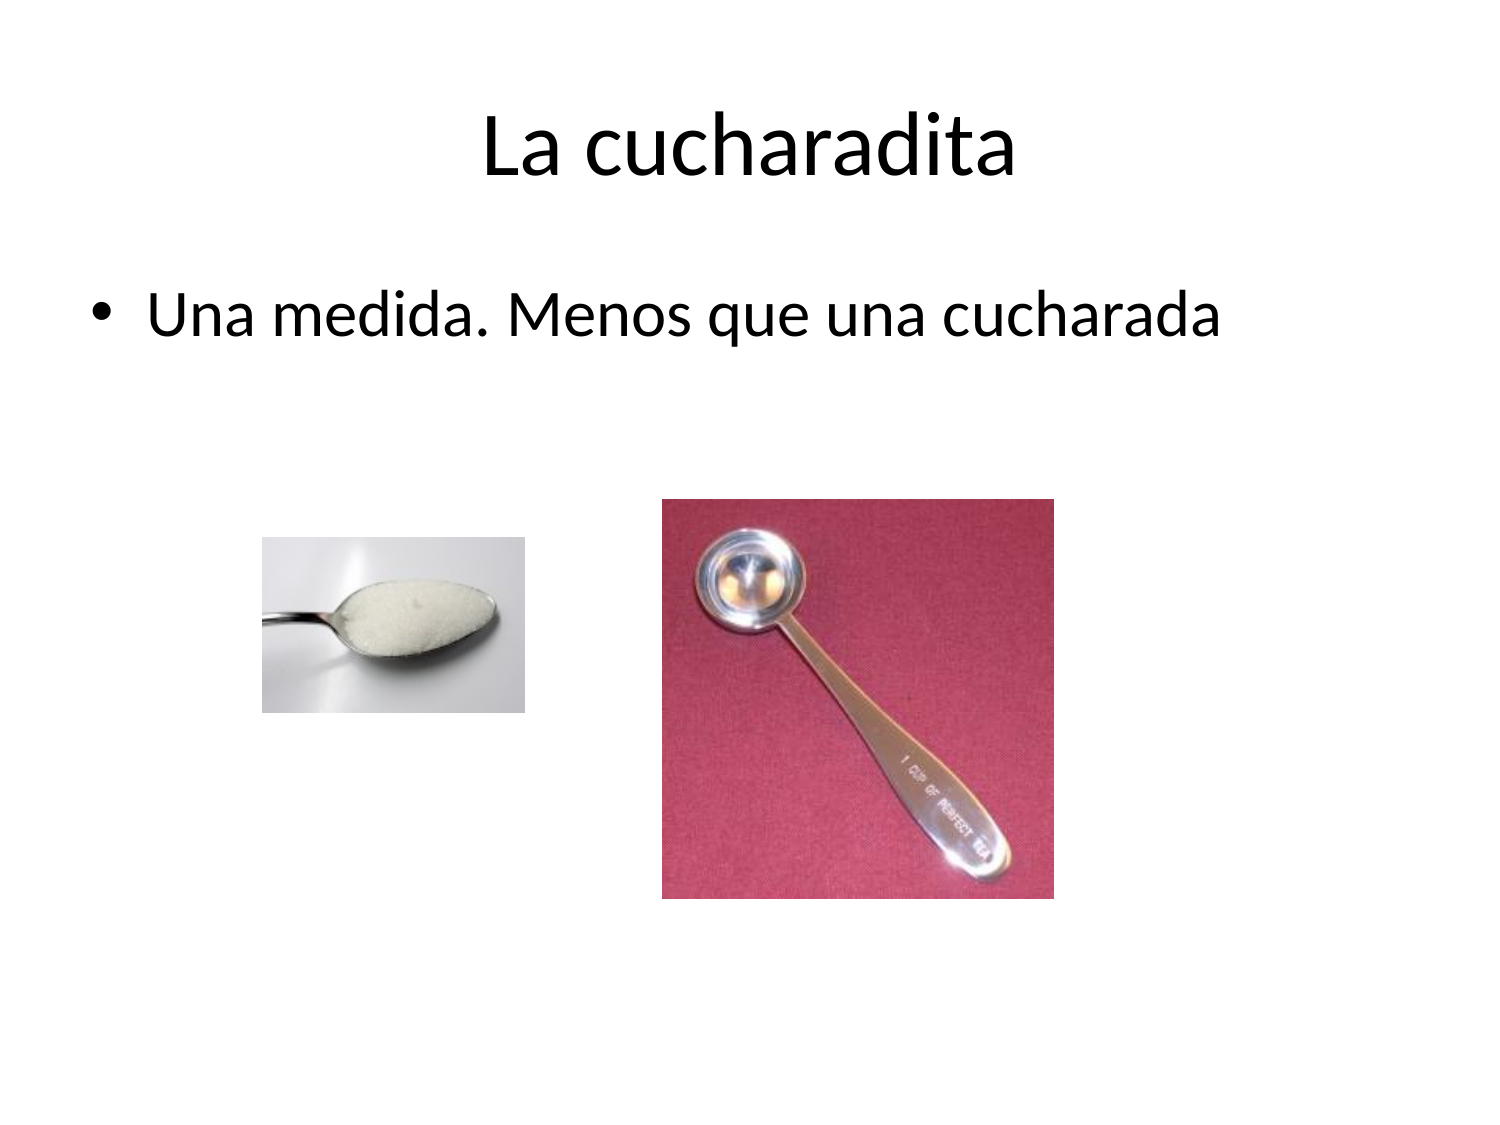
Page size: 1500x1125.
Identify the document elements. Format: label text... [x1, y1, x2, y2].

title La cucharadita [75, 45, 1425, 233]
picture [662, 499, 1054, 899]
list Una medida. Menos que una cucharada [75, 262, 1425, 1005]
picture [262, 537, 526, 713]
